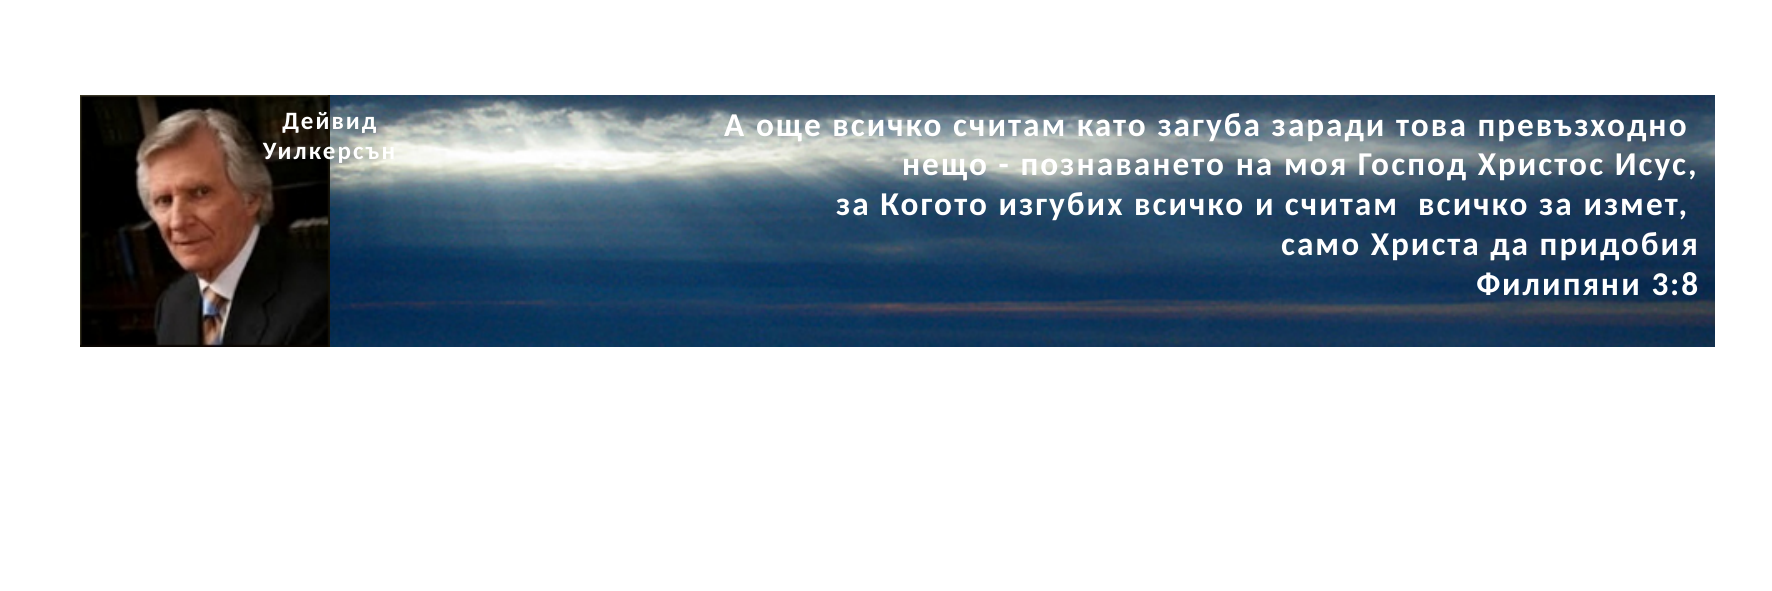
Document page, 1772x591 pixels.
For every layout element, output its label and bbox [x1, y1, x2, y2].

picture [80, 95, 1715, 347]
